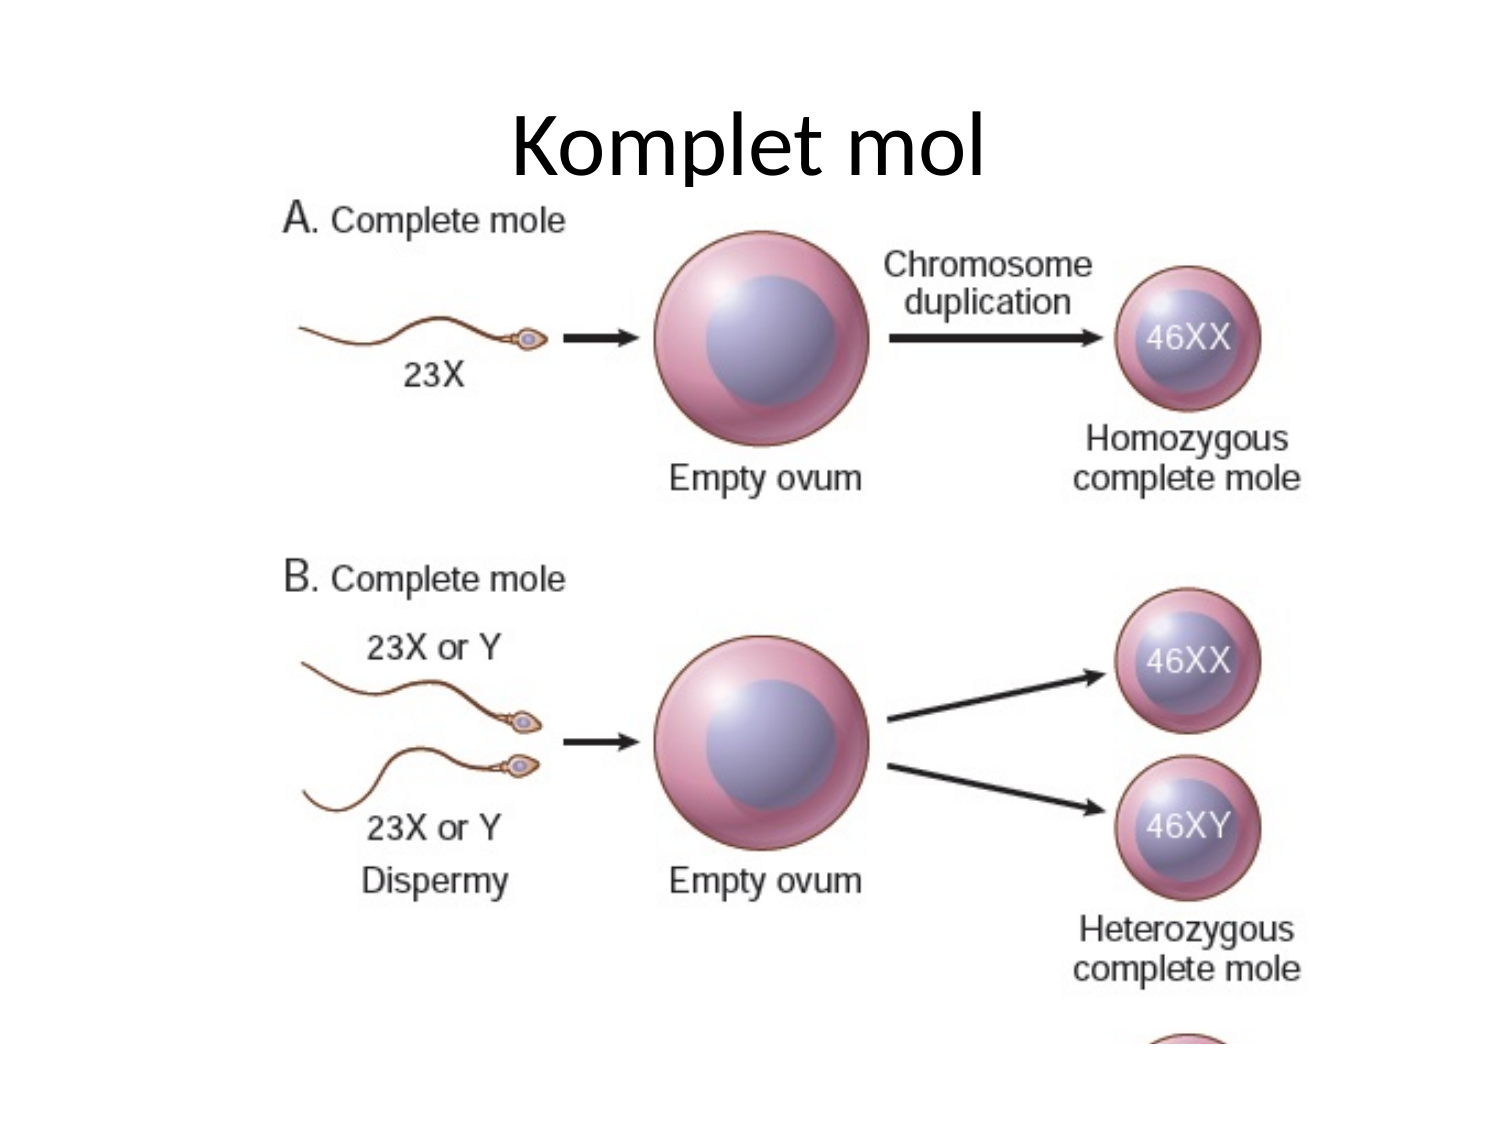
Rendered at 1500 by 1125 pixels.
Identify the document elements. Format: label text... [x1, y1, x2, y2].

title Komplet mol [74, 44, 1426, 233]
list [269, 187, 1372, 1044]
